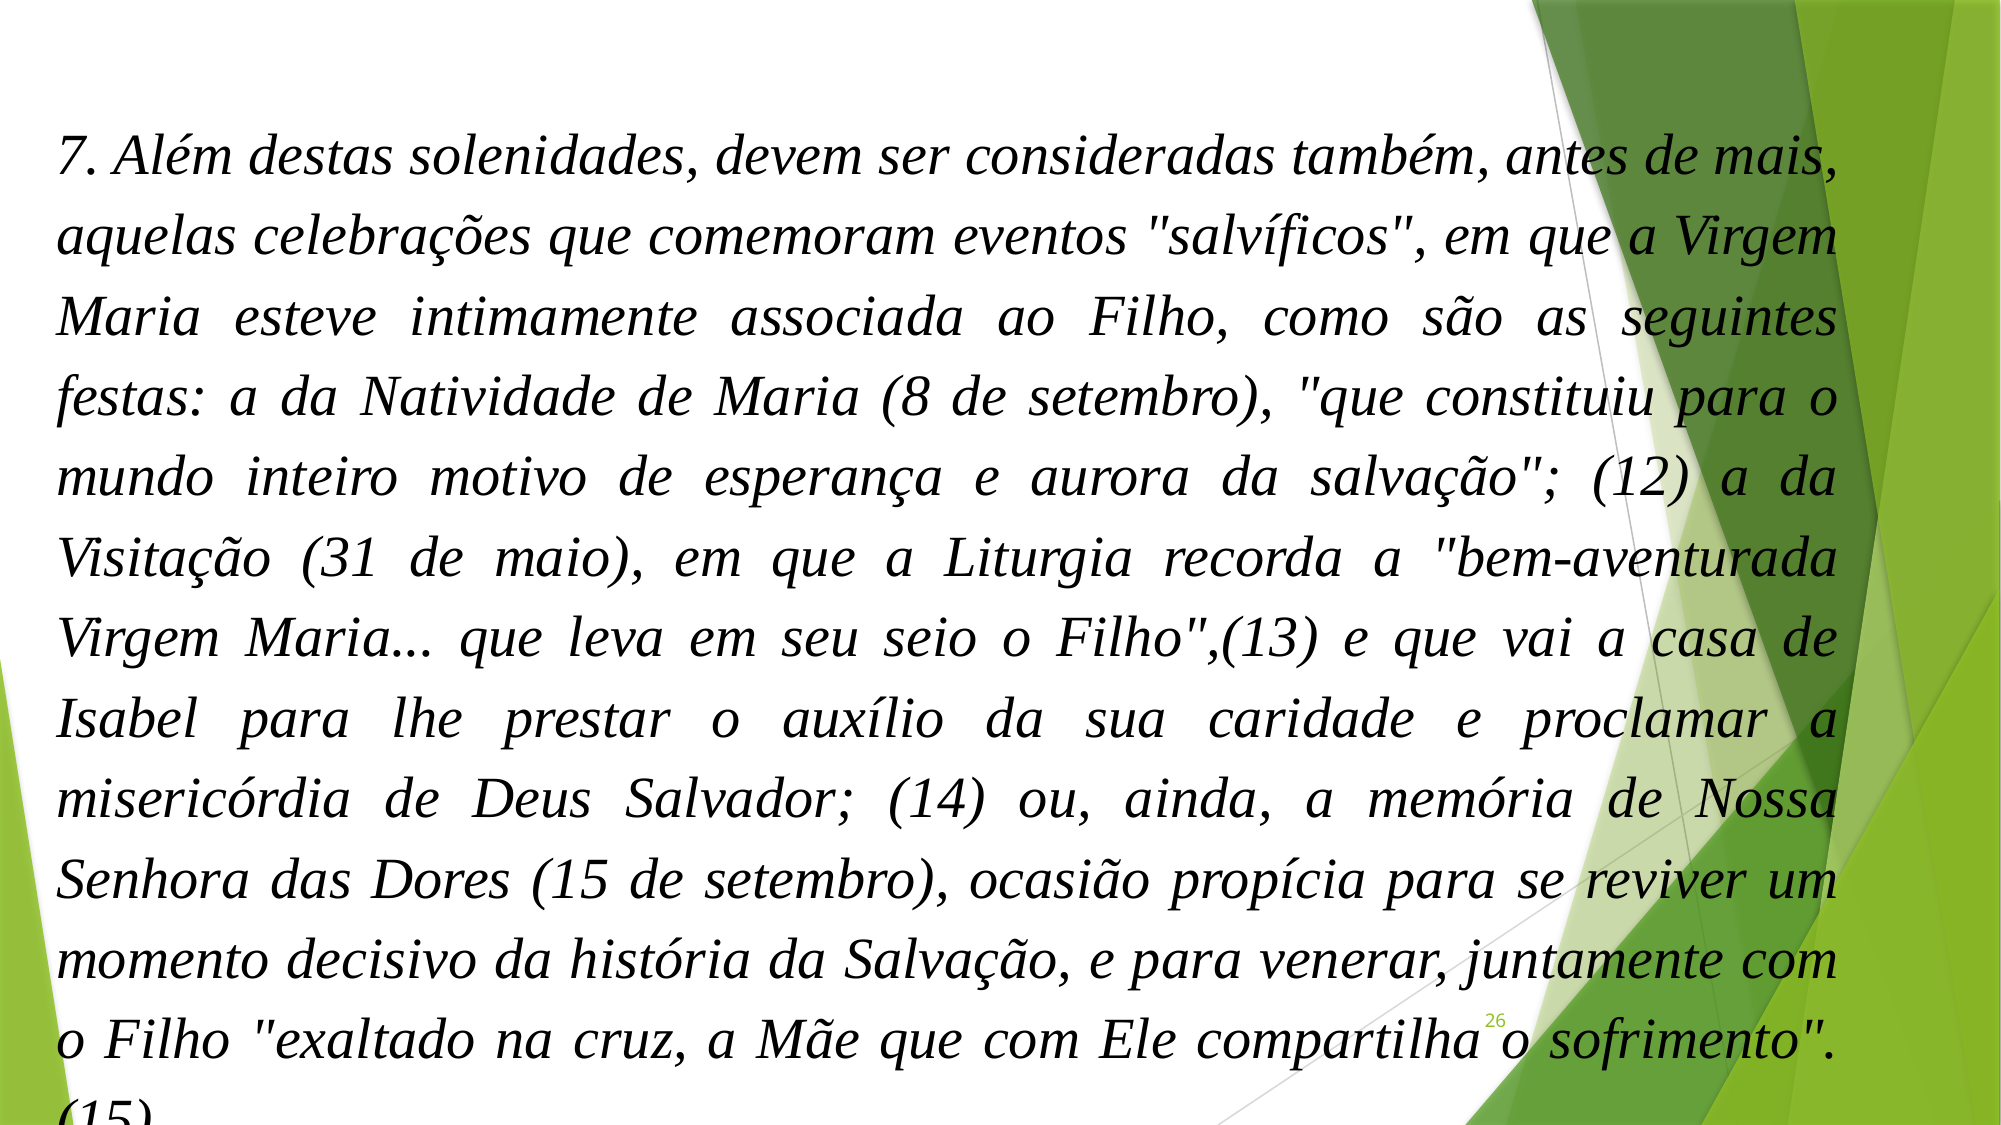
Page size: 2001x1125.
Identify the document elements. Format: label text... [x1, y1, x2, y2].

text_box 7. Além destas solenidades, devem ser consideradas também, antes de mais, aquelas celebrações que comemoram eventos "salvíficos", em que a Virgem Maria esteve intimamente associada ao Filho, como são as seguintes festas: a da Natividade de Maria (8 de setembro), "que constituiu para o mundo inteiro motivo de esperança e aurora da salvação"; (12) a da Visitação (31 de maio), em que a Liturgia recorda a "bem-aventurada Virgem Maria... que leva em seu seio o Filho",(13) e que vai a casa de Isabel para lhe prestar o auxílio da sua caridade e proclamar a misericórdia de Deus Salvador; (14) ou, ainda, a memória de Nossa Senhora das Dores (15 de setembro), ocasião propícia para se reviver um momento decisivo da história da Salvação, e para venerar, juntamente com o Filho "exaltado na cruz, a Mãe que com Ele compartilha o sofrimento".(15) [41, 97, 1855, 1125]
slide_number 26 [1409, 991, 1522, 1051]
